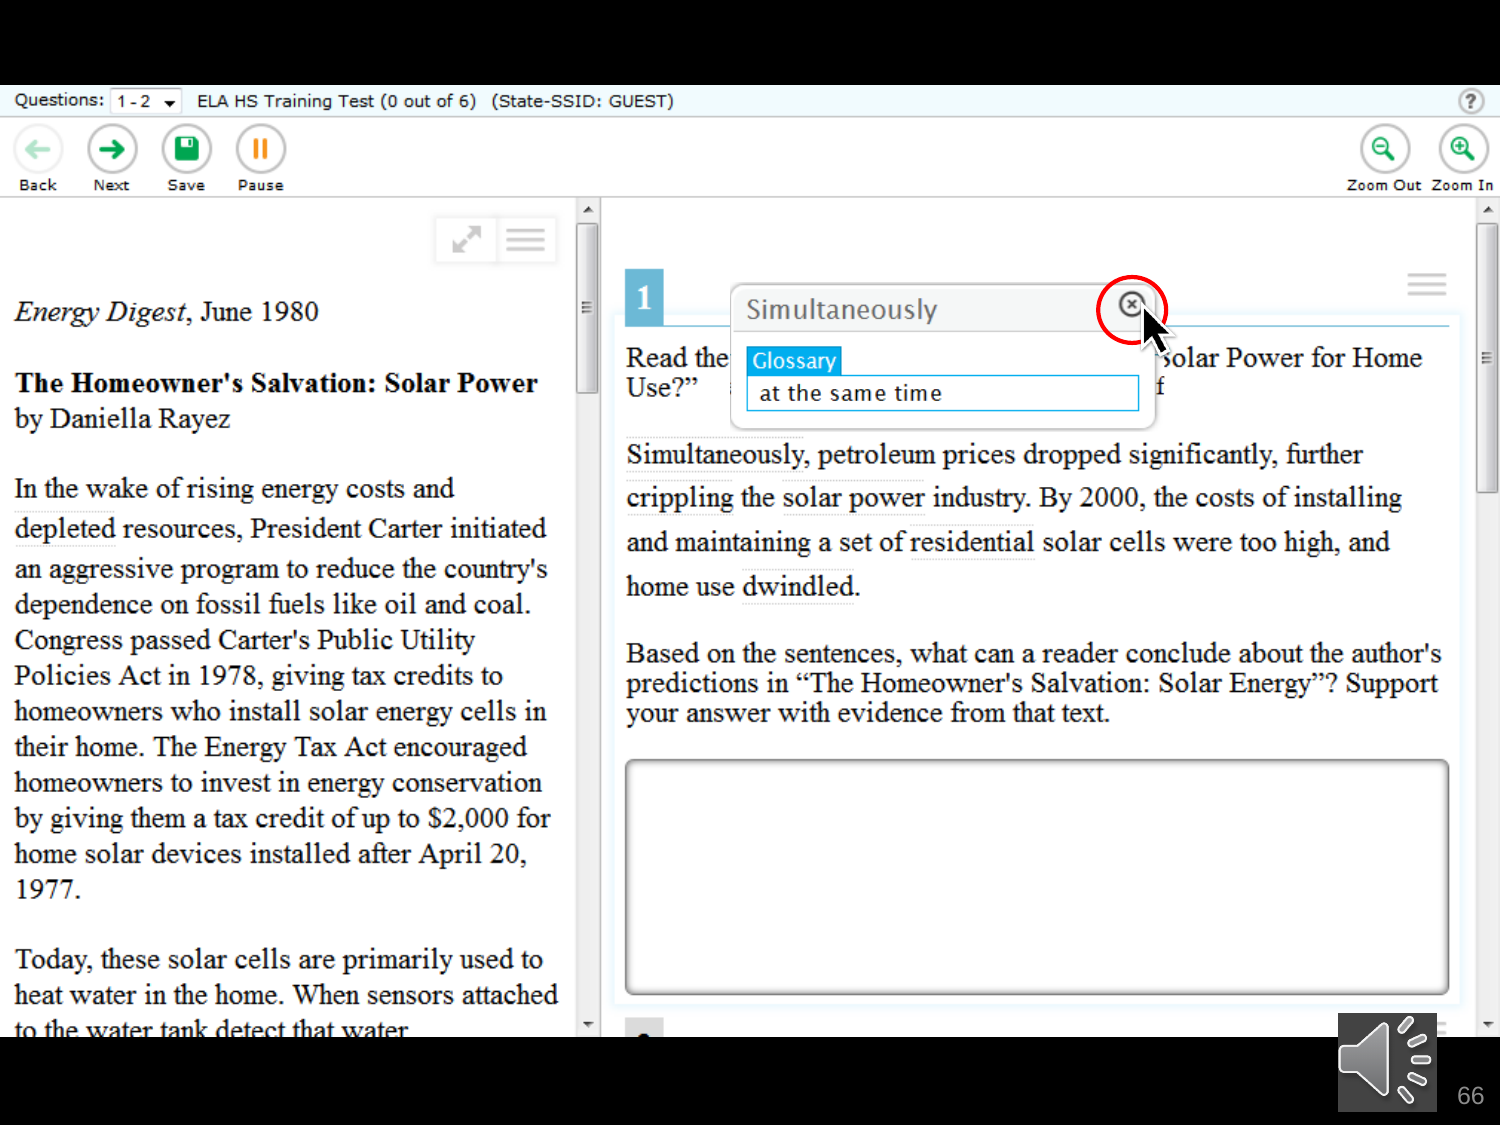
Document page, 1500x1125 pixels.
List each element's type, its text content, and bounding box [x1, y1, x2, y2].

slide_number 66 [1149, 1065, 1500, 1125]
picture [0, 84, 1500, 1113]
